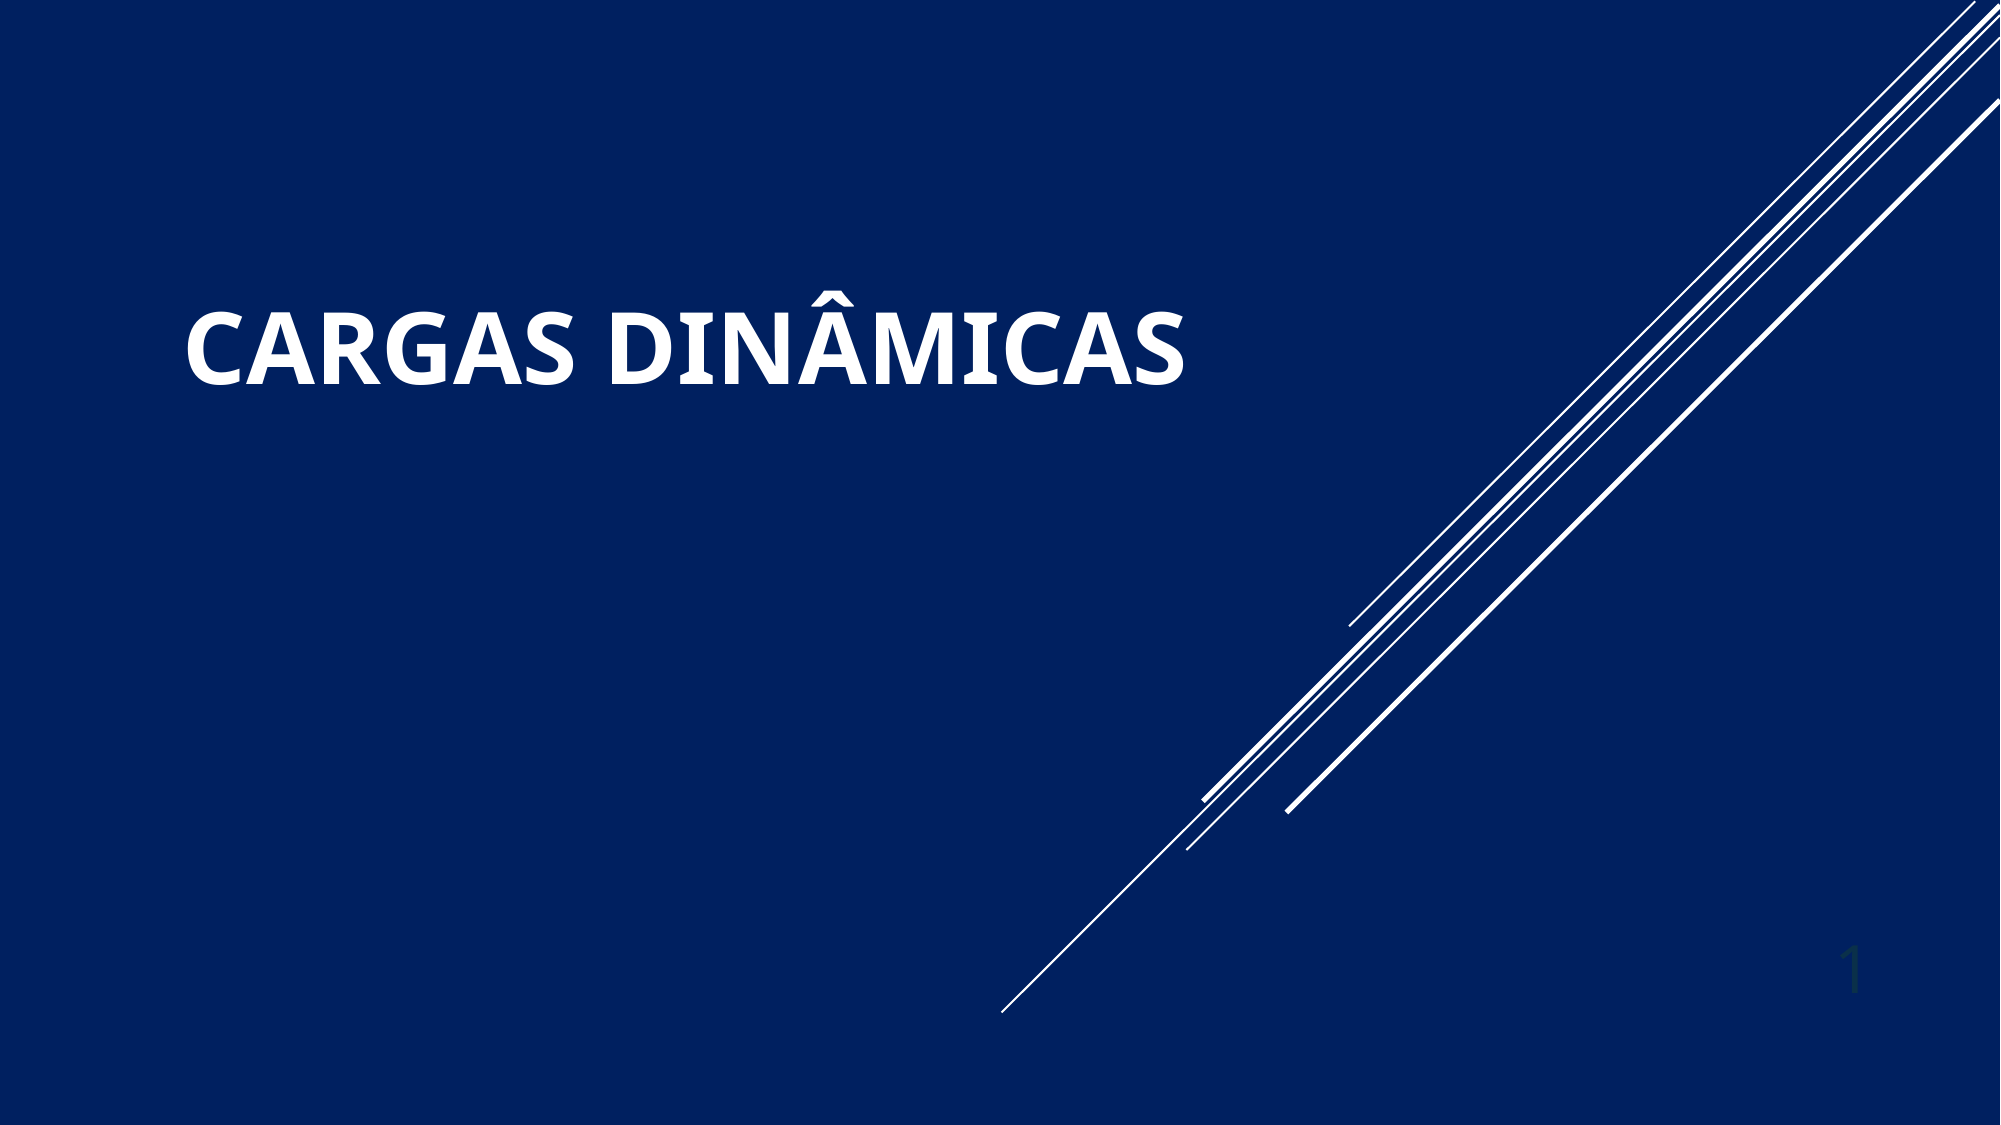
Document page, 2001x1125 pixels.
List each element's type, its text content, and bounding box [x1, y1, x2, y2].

text_box CARGAS DINÂMICAS [18, 0, 1570, 412]
text_box [1408, 616, 2001, 1105]
text_box <number> [1700, 915, 1888, 1025]
